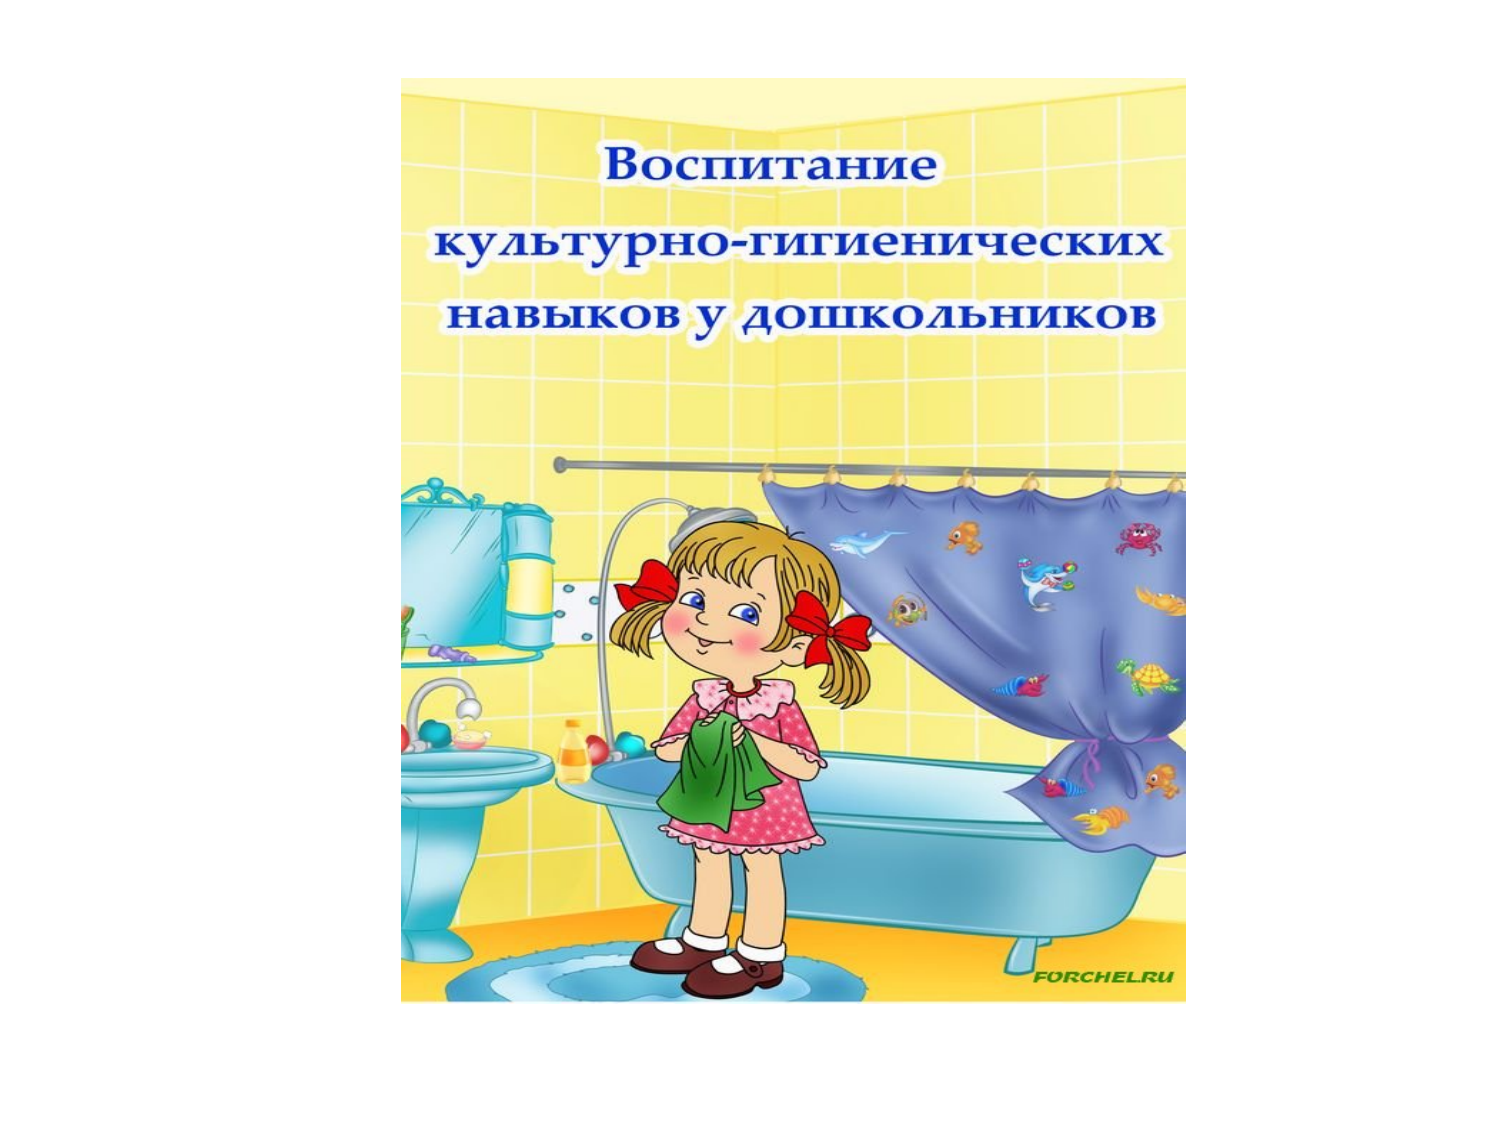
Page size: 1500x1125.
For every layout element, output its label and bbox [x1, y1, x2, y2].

picture [401, 77, 1186, 1005]
